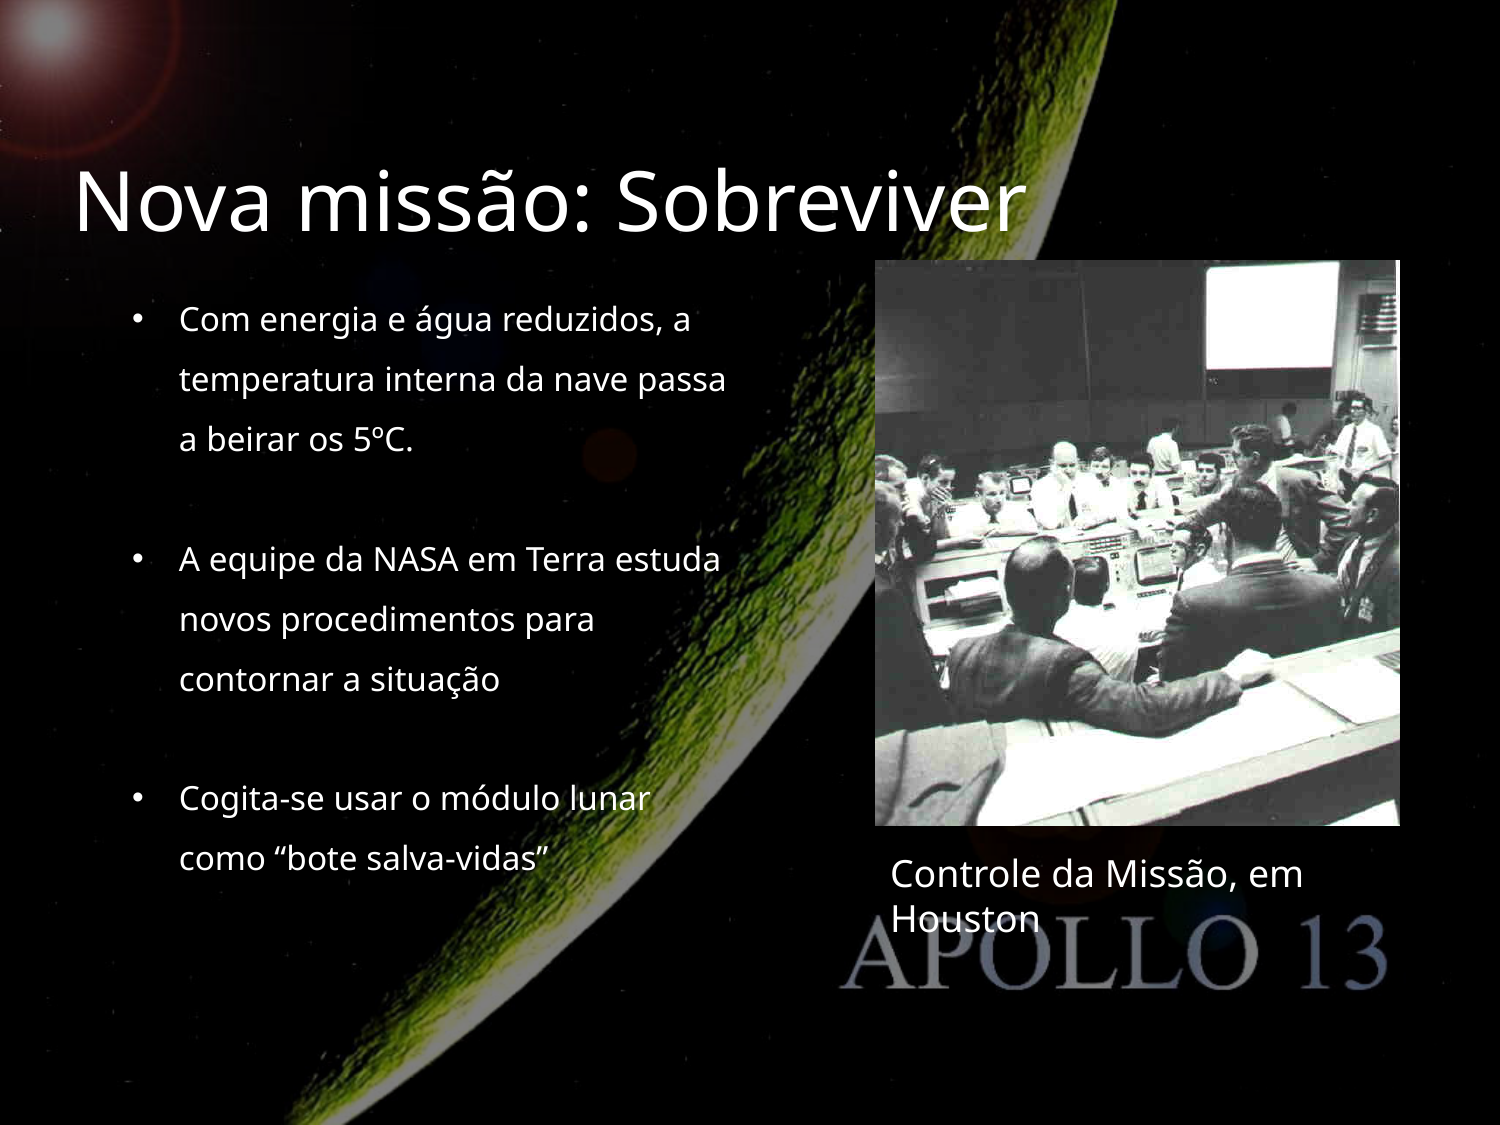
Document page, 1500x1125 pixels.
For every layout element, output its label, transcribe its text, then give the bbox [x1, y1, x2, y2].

text_box Controle da Missão, em Houston [875, 843, 1447, 948]
picture [0, 0, 1500, 1125]
title Nova missão: Sobreviver [57, 37, 1471, 256]
text_box Com energia e água reduzidos, a temperatura interna da nave passa a beirar os 5ºC. A equipe da NASA em Terra estuda novos procedimentos para contornar a situação Cogita-se usar o módulo lunar como “bote salva-vidas” [117, 271, 756, 885]
